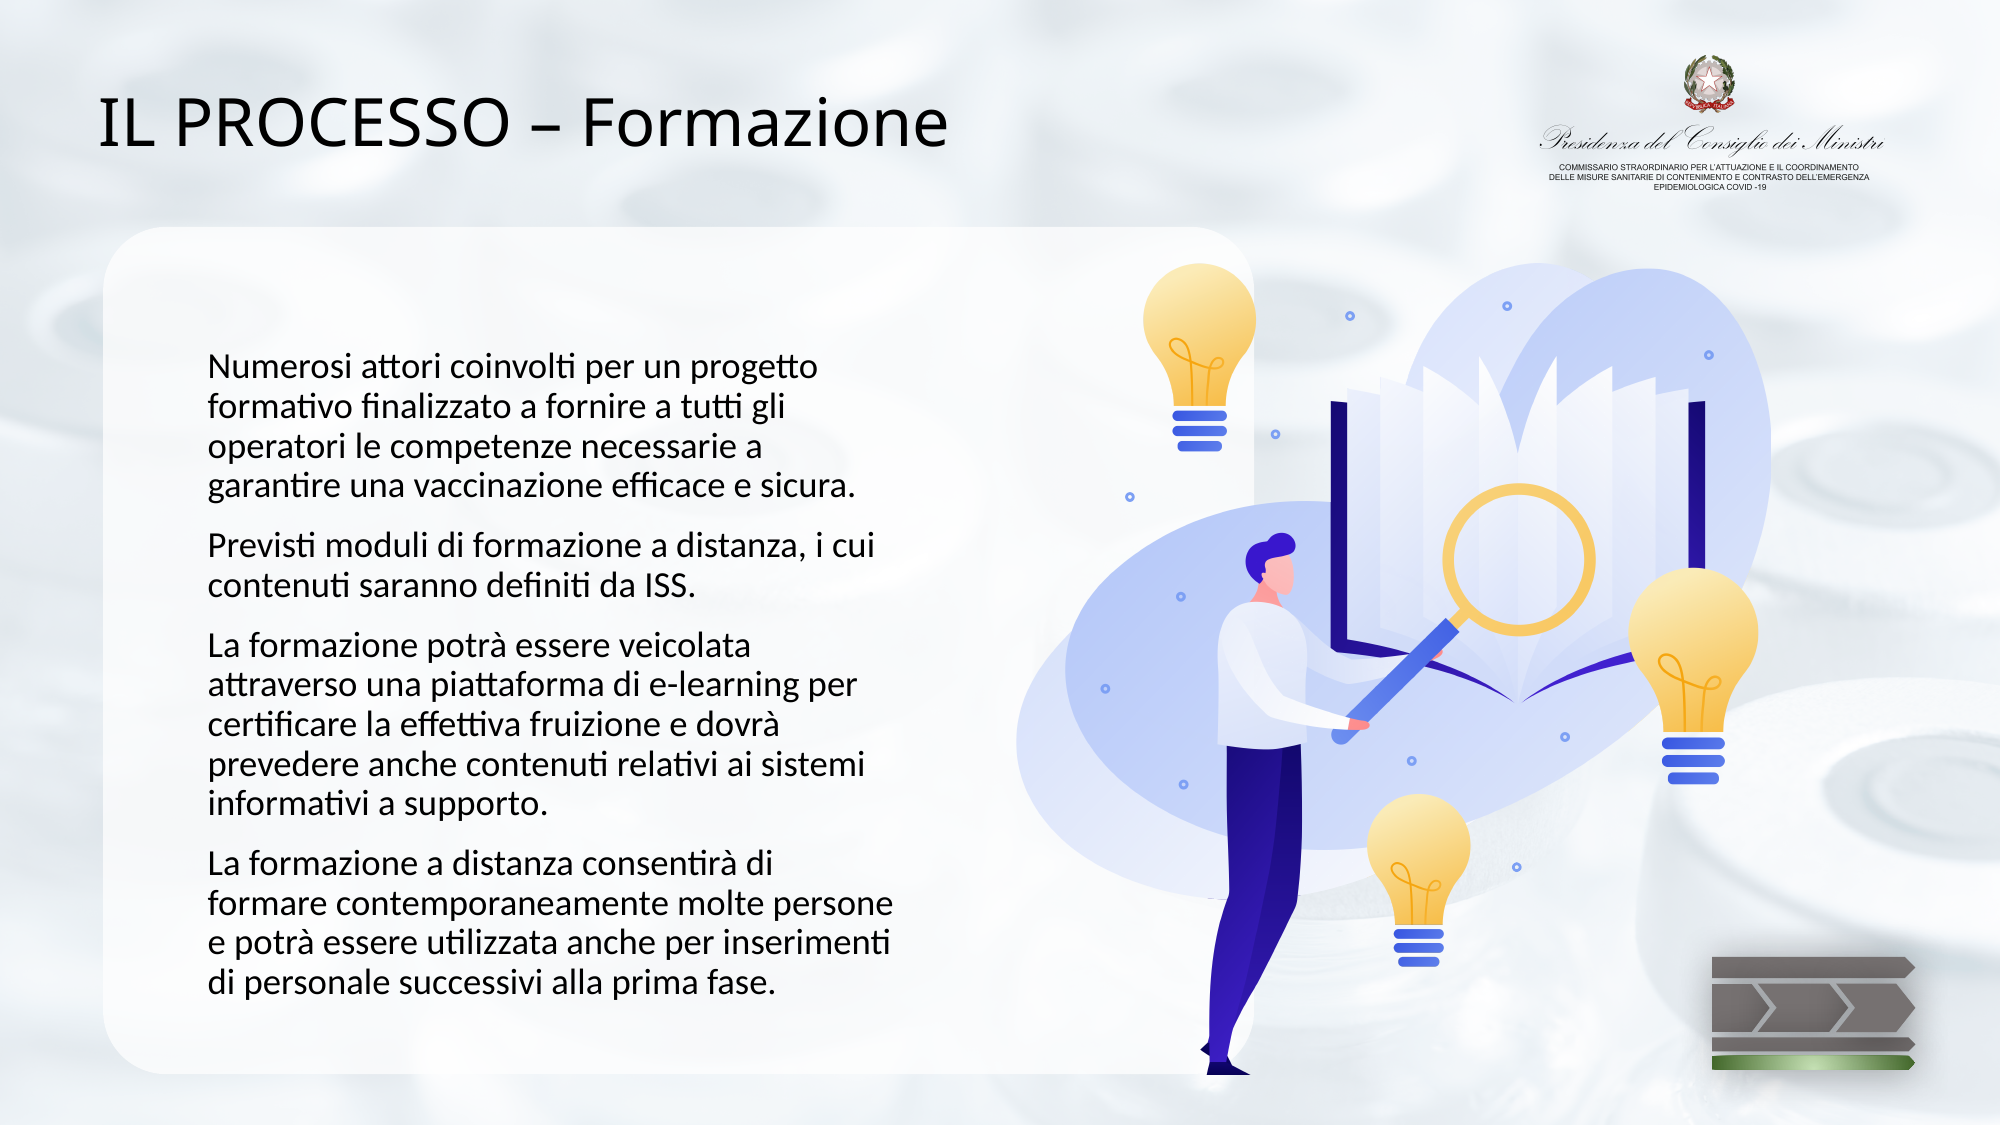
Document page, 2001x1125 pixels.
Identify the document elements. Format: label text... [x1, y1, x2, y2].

text_box [102, 225, 1250, 1076]
picture [1539, 55, 1885, 190]
list Numerosi attori coinvolti per un progetto formativo finalizzato a fornire a tutti gli operatori le competenze necessarie a garantire una vaccinazione efficace e sicura. Previsti moduli di formazione a distanza, i cui contenuti saranno definiti da ISS. La formazione potrà essere veicolata attraverso una piattaforma di e-learning per certificare la effettiva fruizione e dovrà prevedere anche contenuti relativi ai sistemi informativi a supporto. La formazione a distanza consentirà di formare contemporaneamente molte persone e potrà essere utilizzata anche per inserimenti di personale successivi alla prima fase. [192, 318, 915, 1032]
picture [1016, 263, 1771, 1075]
title IL PROCESSO – Formazione [83, 59, 1539, 190]
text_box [1712, 956, 1916, 1070]
